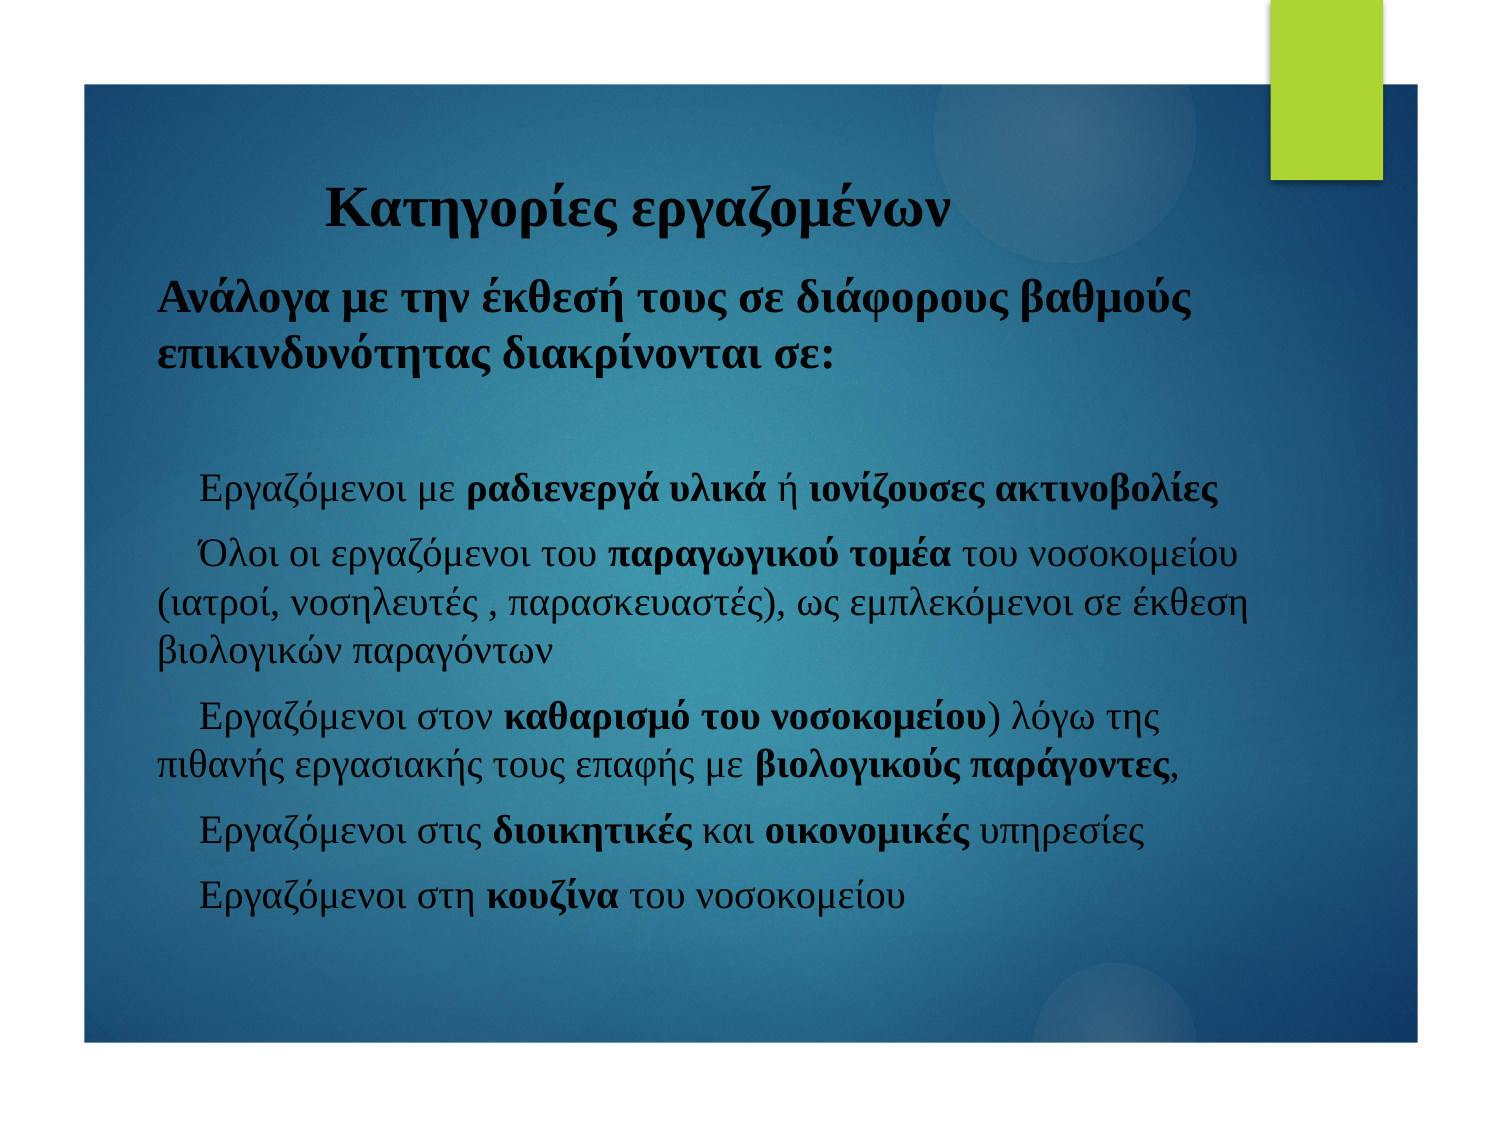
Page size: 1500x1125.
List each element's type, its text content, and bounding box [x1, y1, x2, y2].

subtitle Ανάλογα με την έκθεσή τους σε διάφορους βαθμούς επικινδυνότητας διακρίνονται σε:  Εργαζόμενοι με ραδιενεργά υλικά ή ιονίζουσες ακτινοβολίες  Όλοι οι εργαζόμενοι του παραγωγικού τομέα του νοσοκομείου (ιατροί, νοσηλευτές , παρασκευαστές), ως εμπλεκόμενοι σε έκθεση βιολογικών παραγόντων  Εργαζόμενοι στον καθαρισμό του νοσοκομείου) λόγω της πιθανής εργασιακής τους επαφής με βιολογικούς παράγοντες,  Εργαζόμενοι στις διοικητικές και οικονομικές υπηρεσίες  Εργαζόμενοι στη κουζίνα του νοσοκομείου [142, 257, 1301, 925]
title Κατηγορίες εργαζομένων [164, 105, 1113, 247]
